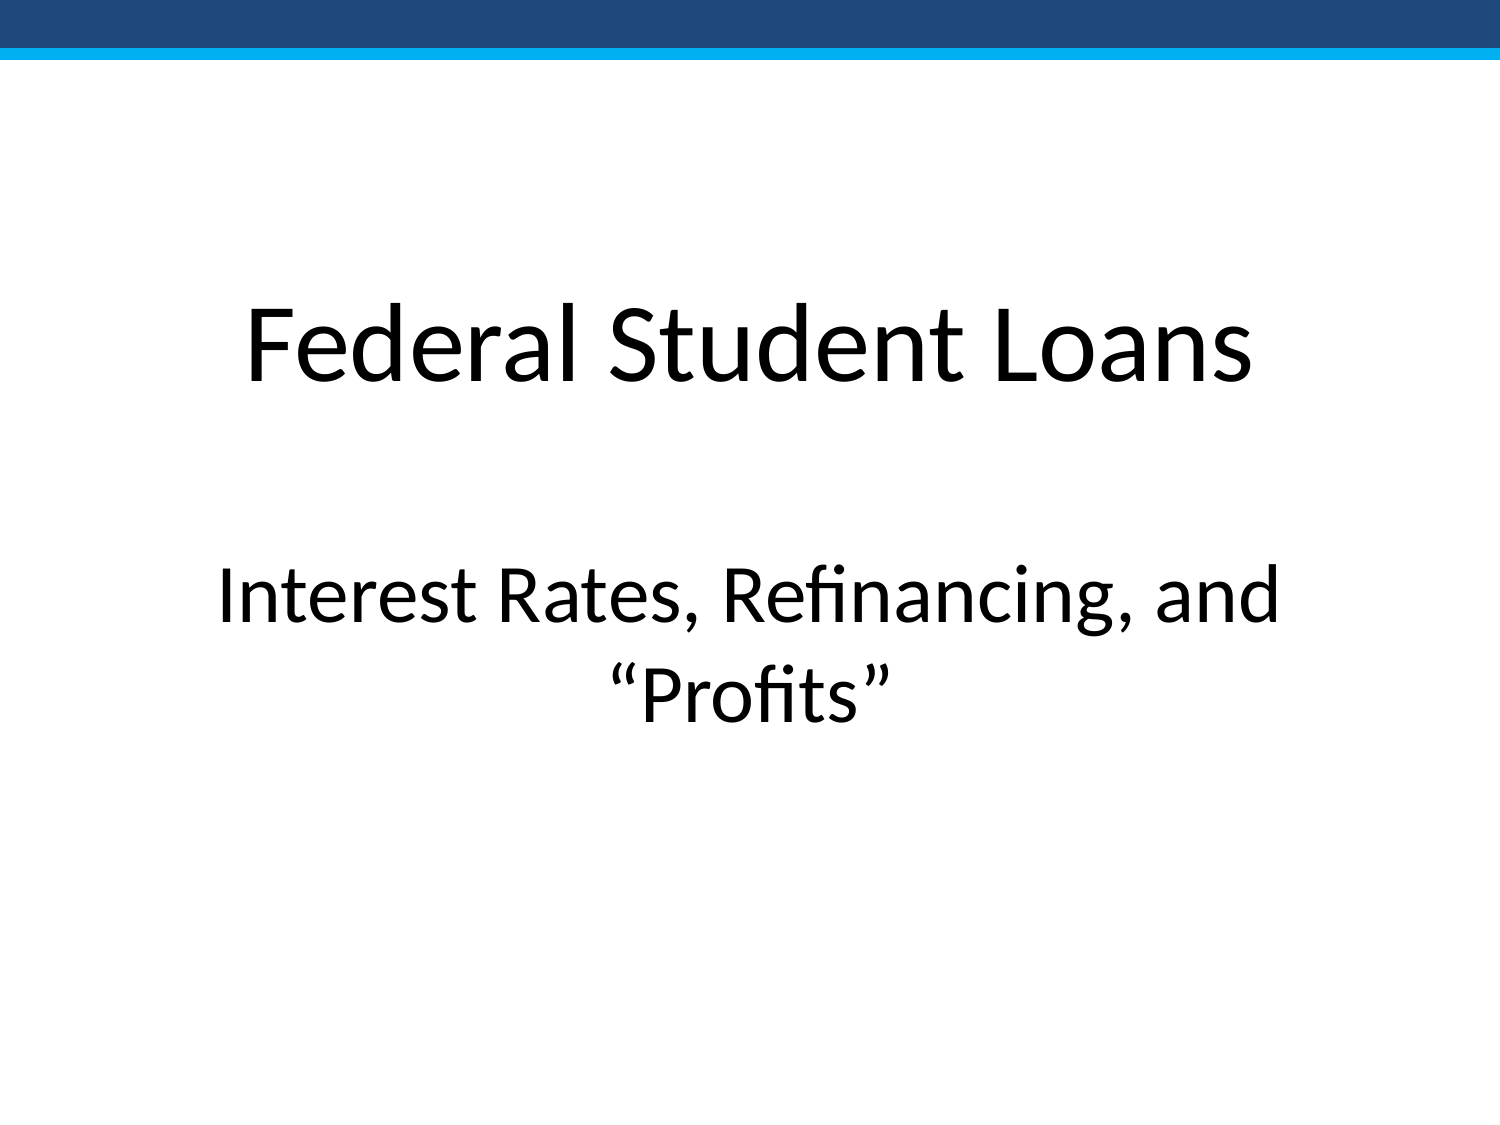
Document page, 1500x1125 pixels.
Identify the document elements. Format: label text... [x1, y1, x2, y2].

text_box [0, 48, 1500, 60]
title Federal Student Loans Interest Rates, Refinancing, and “Profits” [75, 60, 1425, 1063]
text_box [0, 0, 1500, 48]
